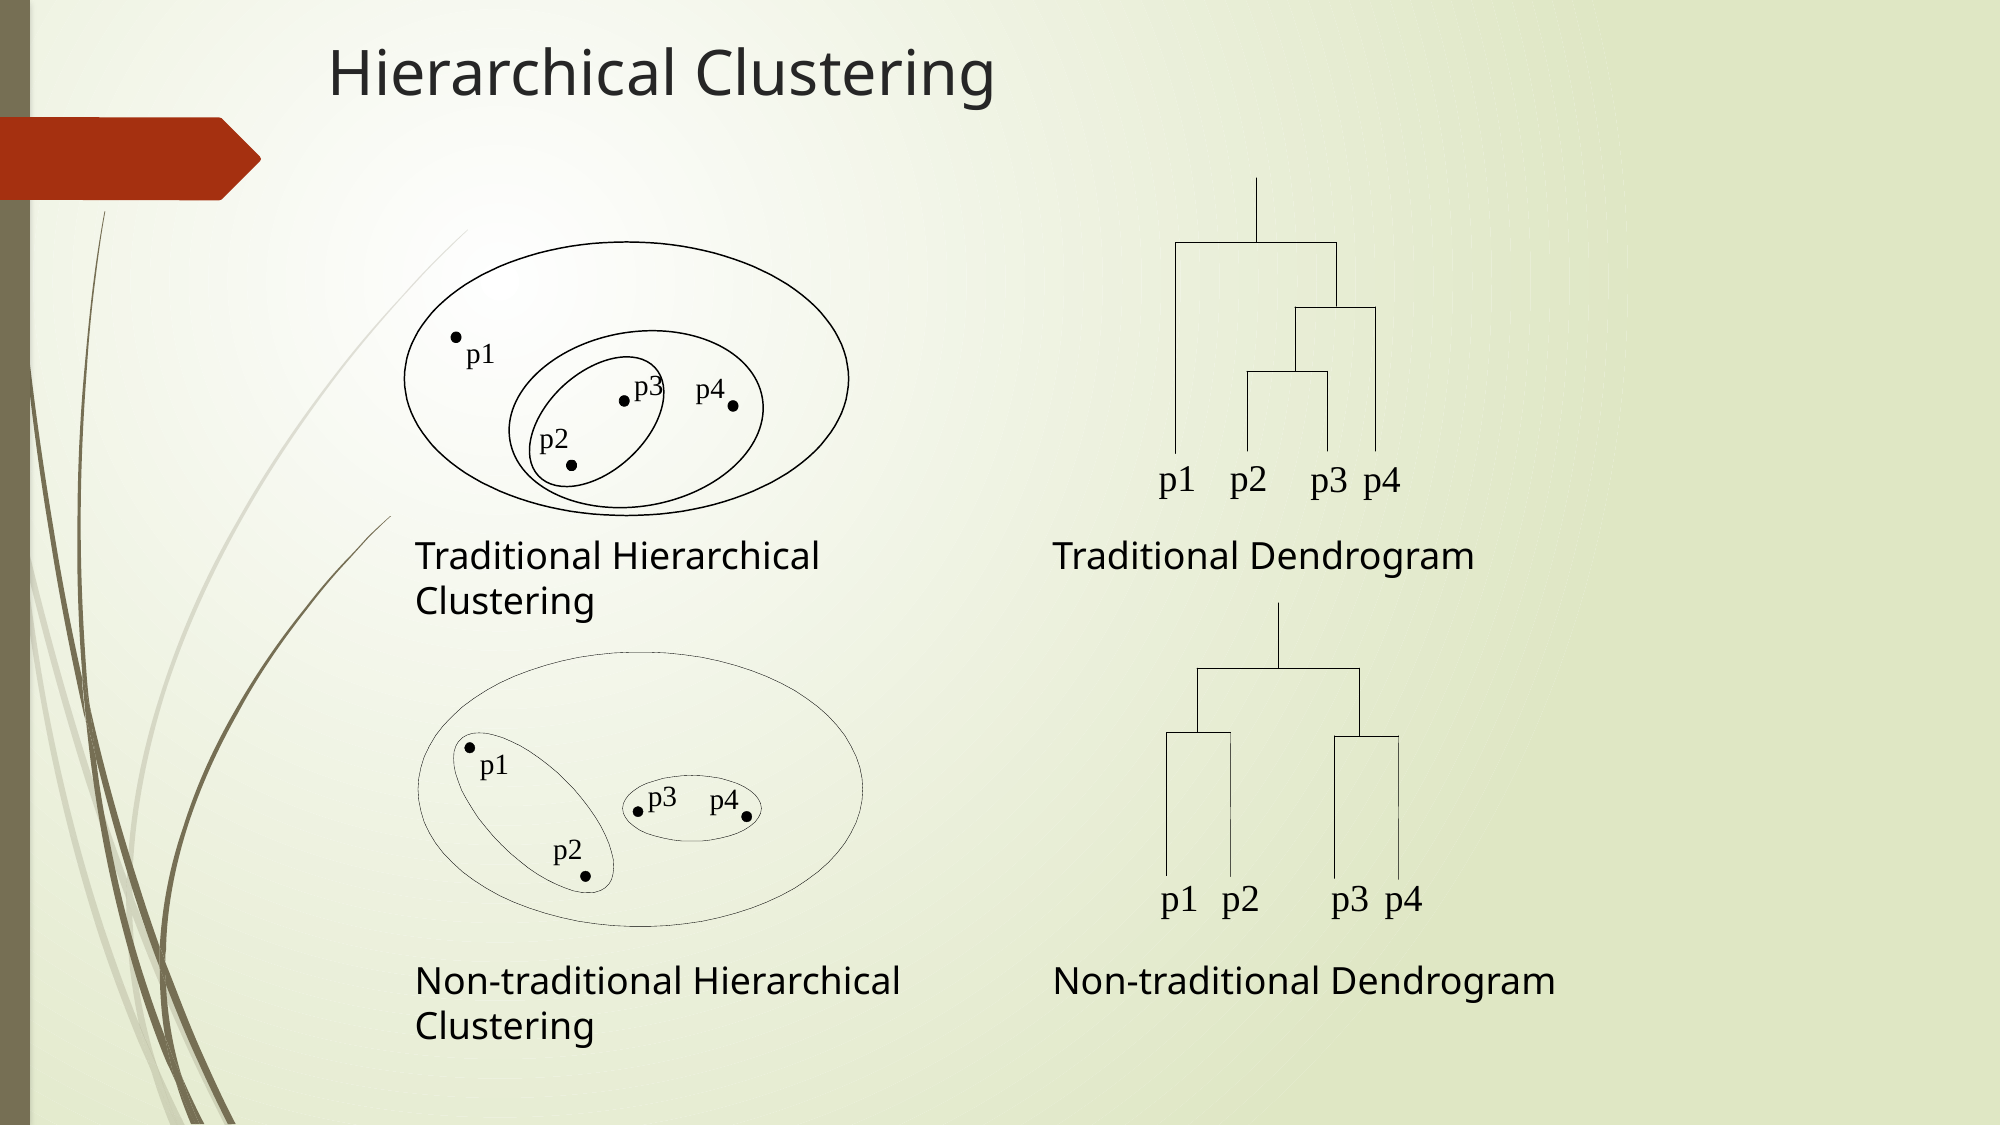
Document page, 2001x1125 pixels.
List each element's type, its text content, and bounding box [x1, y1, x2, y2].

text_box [1135, 599, 1450, 975]
text_box Non-traditional Hierarchical Clustering [399, 949, 988, 1055]
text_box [412, 649, 865, 972]
text_box Traditional Dendrogram [1037, 524, 1588, 585]
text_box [399, 237, 854, 532]
text_box Non-traditional Dendrogram [1037, 949, 1663, 1010]
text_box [1135, 174, 1427, 550]
title Hierarchical Clustering [312, 24, 1671, 116]
text_box Traditional Hierarchical Clustering [399, 524, 950, 630]
